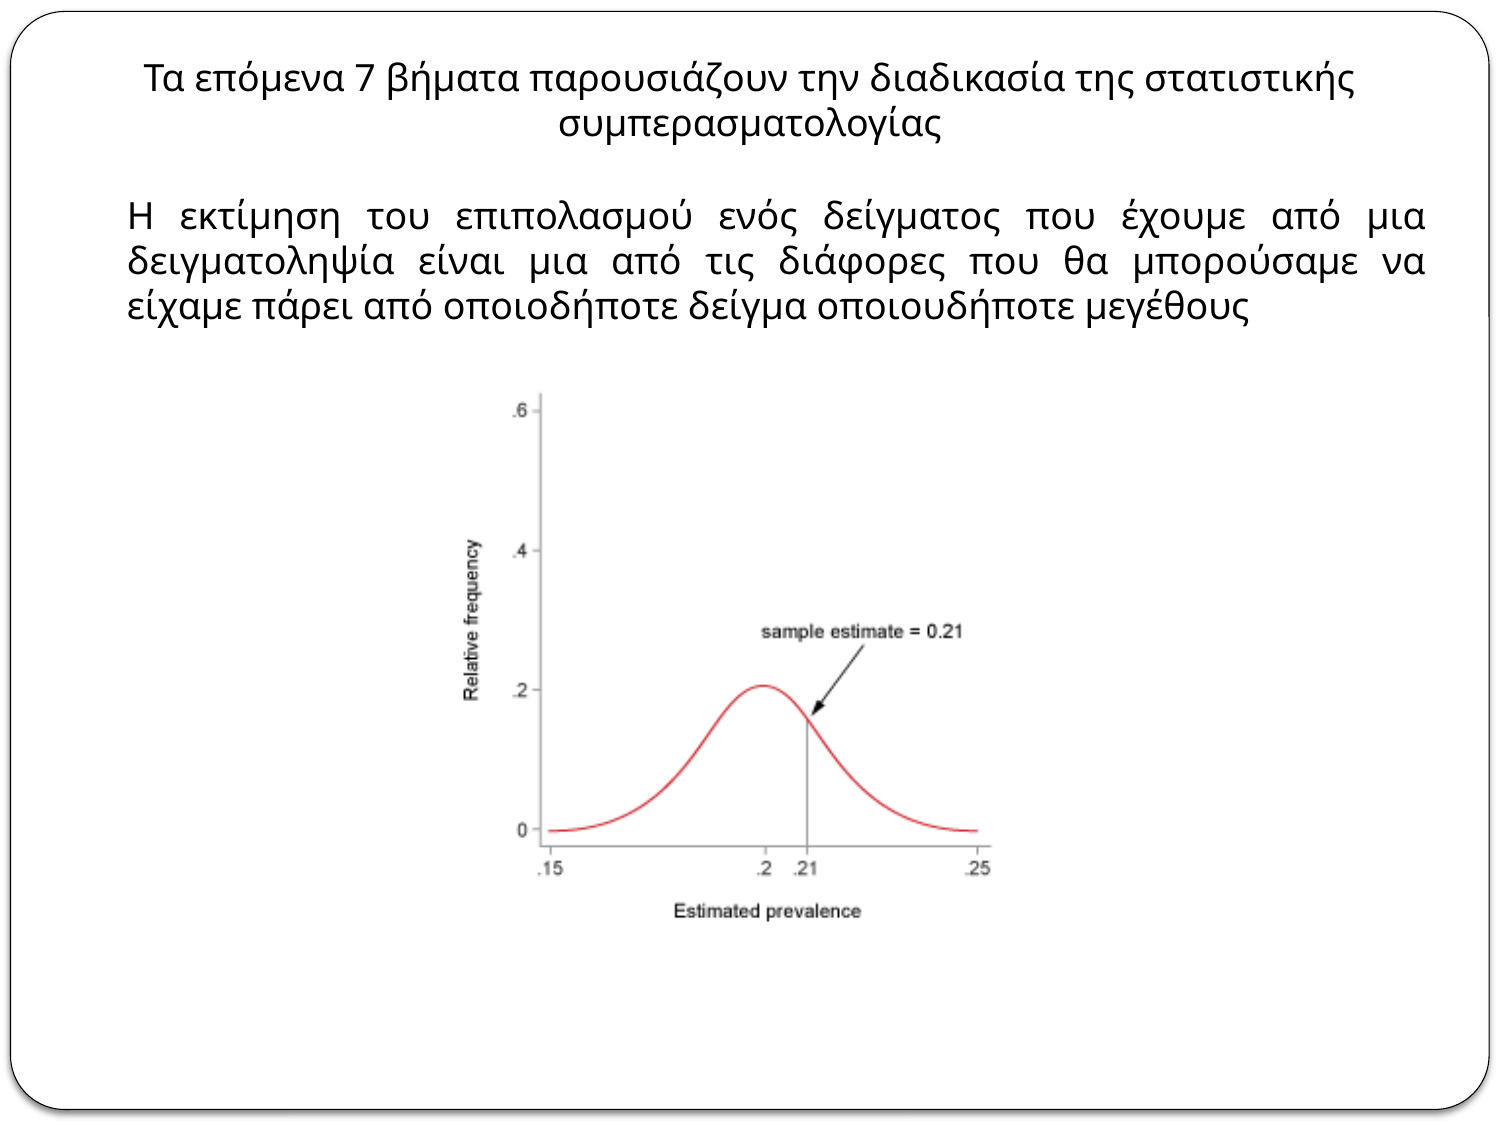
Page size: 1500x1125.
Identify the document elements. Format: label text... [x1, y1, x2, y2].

text_box Τα επόμενα 7 βήματα παρουσιάζουν την διαδικασία της στατιστικής συμπερασματολογίας [58, 46, 1442, 152]
picture [421, 351, 1067, 1055]
text_box Η εκτίμηση του επιπολασμού ενός δείγματος που έχουμε από μια δειγματοληψία είναι μια από τις διάφορες που θα μπορούσαμε να είχαμε πάρει από οποιοδήποτε δείγμα οποιουδήποτε μεγέθους [112, 184, 1442, 335]
